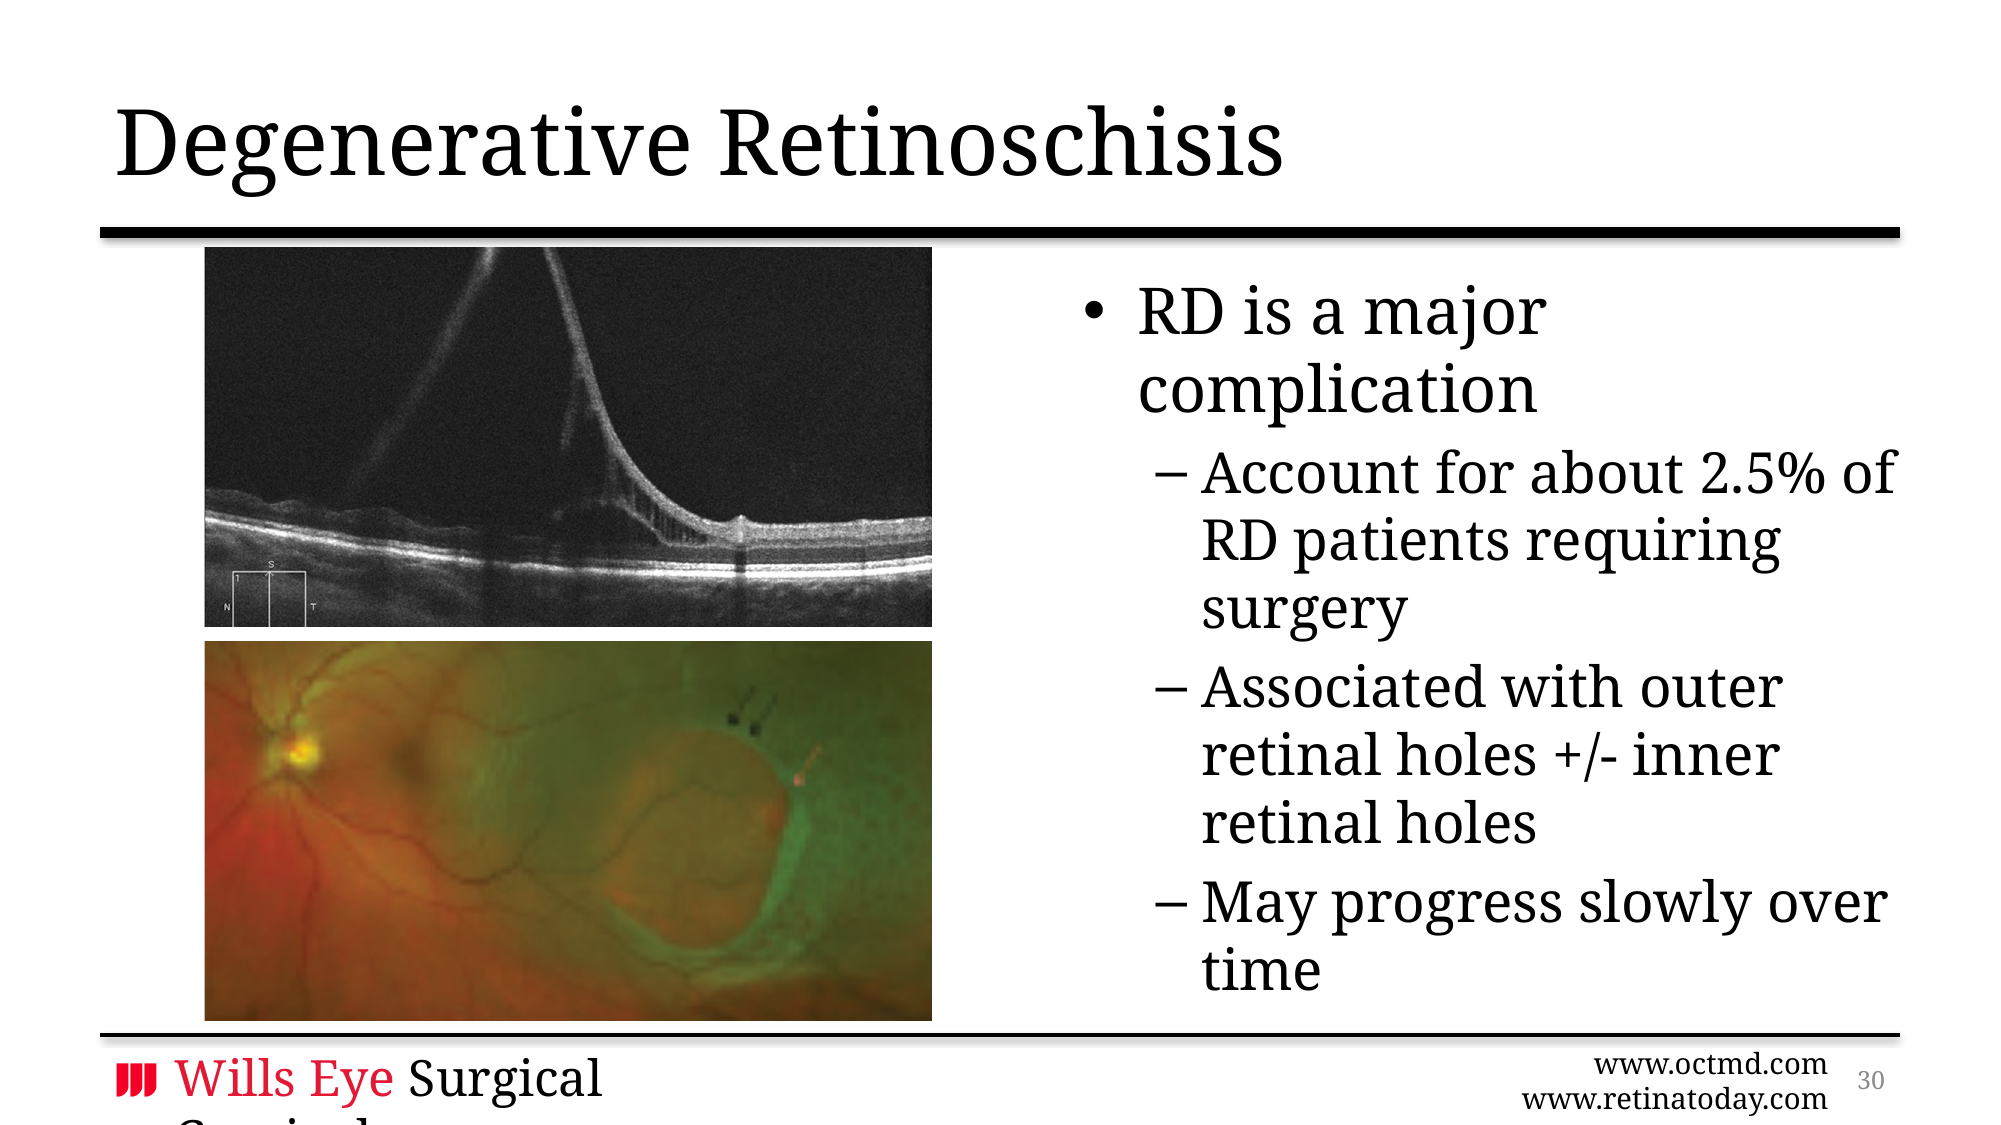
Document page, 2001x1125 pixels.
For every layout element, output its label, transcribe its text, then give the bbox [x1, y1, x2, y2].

list RD is a major complication Account for about 2.5% of RD patients requiring surgery Associated with outer retinal holes +/- inner retinal holes May progress slowly over time [1067, 262, 1918, 1016]
text_box www.octmd.com www.retinatoday.com [1279, 1037, 1844, 1123]
picture [204, 641, 933, 1021]
picture [112, 1059, 161, 1098]
title Degenerative Retinoschisis [99, 45, 1900, 233]
slide_number 29 [1844, 1051, 1900, 1112]
picture [204, 247, 933, 627]
